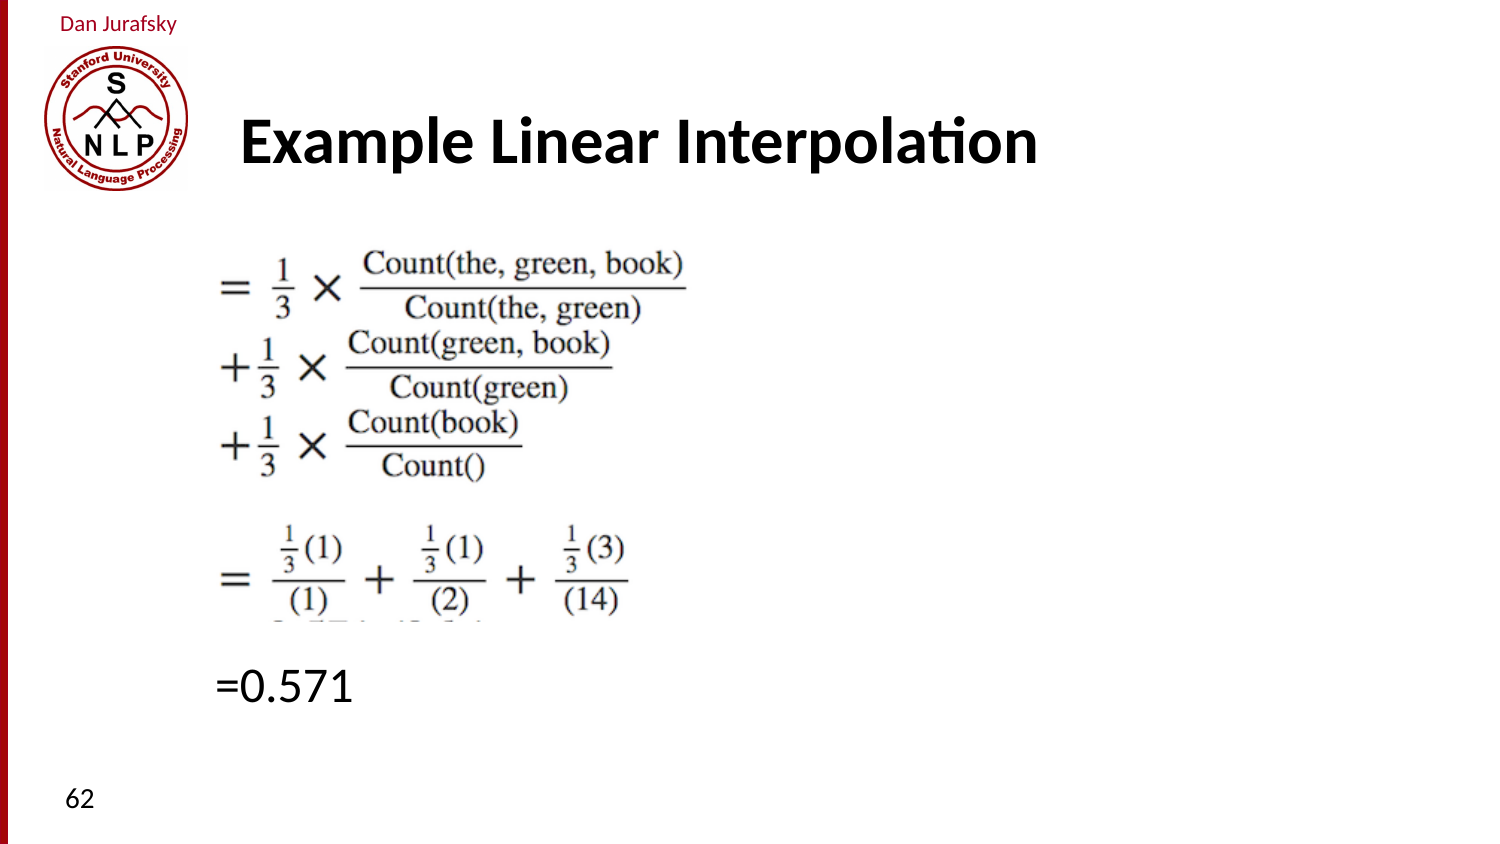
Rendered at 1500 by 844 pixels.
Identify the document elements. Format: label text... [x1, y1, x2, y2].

list =0.571 [50, 221, 1450, 769]
slide_number 62 [49, 771, 376, 829]
title Example Linear Interpolation [225, 62, 1450, 185]
picture [44, 46, 188, 191]
picture [201, 234, 701, 622]
